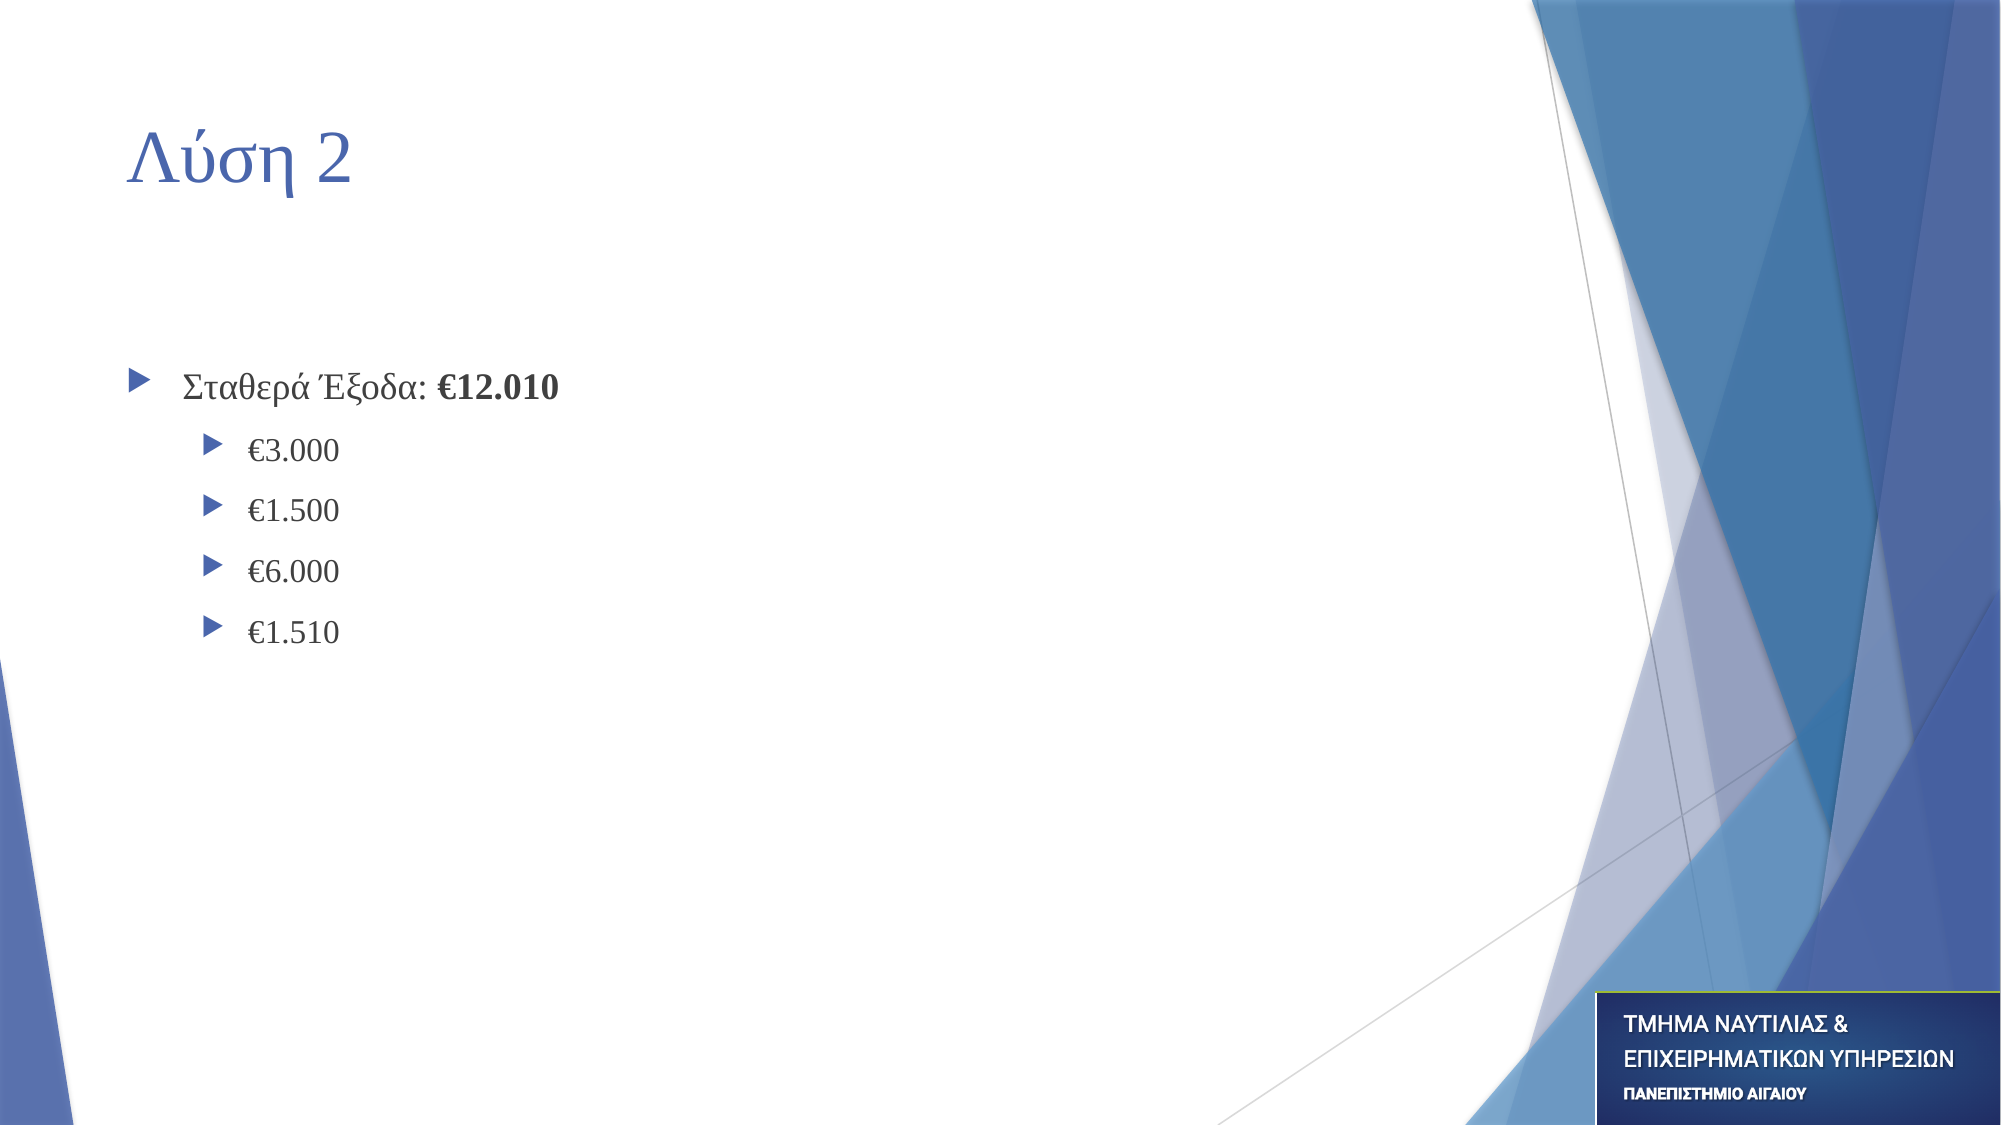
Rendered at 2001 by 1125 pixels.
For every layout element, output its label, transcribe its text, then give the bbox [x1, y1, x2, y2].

list Σταθερά Έξοδα: €12.010 €3.000 €1.500 €6.000 €1.510 [111, 354, 1522, 992]
picture [1595, 991, 2000, 1125]
title Λύση 2 [111, 99, 1522, 317]
